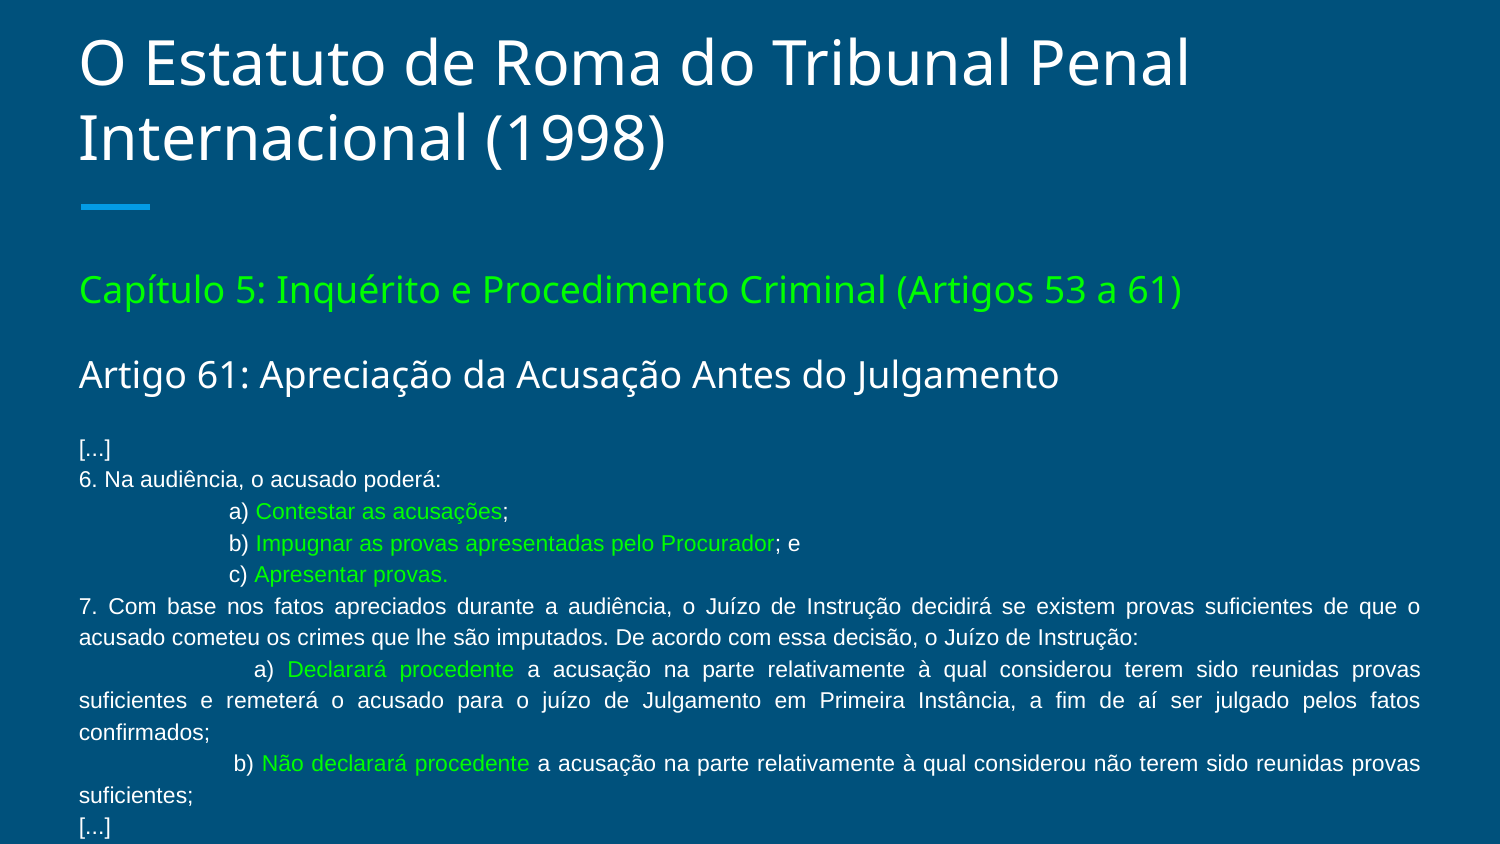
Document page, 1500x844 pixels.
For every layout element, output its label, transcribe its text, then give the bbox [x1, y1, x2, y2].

title O Estatuto de Roma do Tribunal Penal Internacional (1998) [63, 75, 1437, 188]
list Capítulo 5: Inquérito e Procedimento Criminal (Artigos 53 a 61) Artigo 61: Apreciação da Acusação Antes do Julgamento [...] 6. Na audiência, o acusado poderá: a) Contestar as acusações; b) Impugnar as provas apresentadas pelo Procurador; e c) Apresentar provas. 7. Com base nos fatos apreciados durante a audiência, o Juízo de Instrução decidirá se existem provas suficientes de que o acusado cometeu os crimes que lhe são imputados. De acordo com essa decisão, o Juízo de Instrução: a) Declarará procedente a acusação na parte relativamente à qual considerou terem sido reunidas provas suficientes e remeterá o acusado para o juízo de Julgamento em Primeira Instância, a fim de aí ser julgado pelos fatos confirmados; b) Não declarará procedente a acusação na parte relativamente à qual considerou não terem sido reunidas provas suficientes; [...] [63, 244, 1437, 750]
